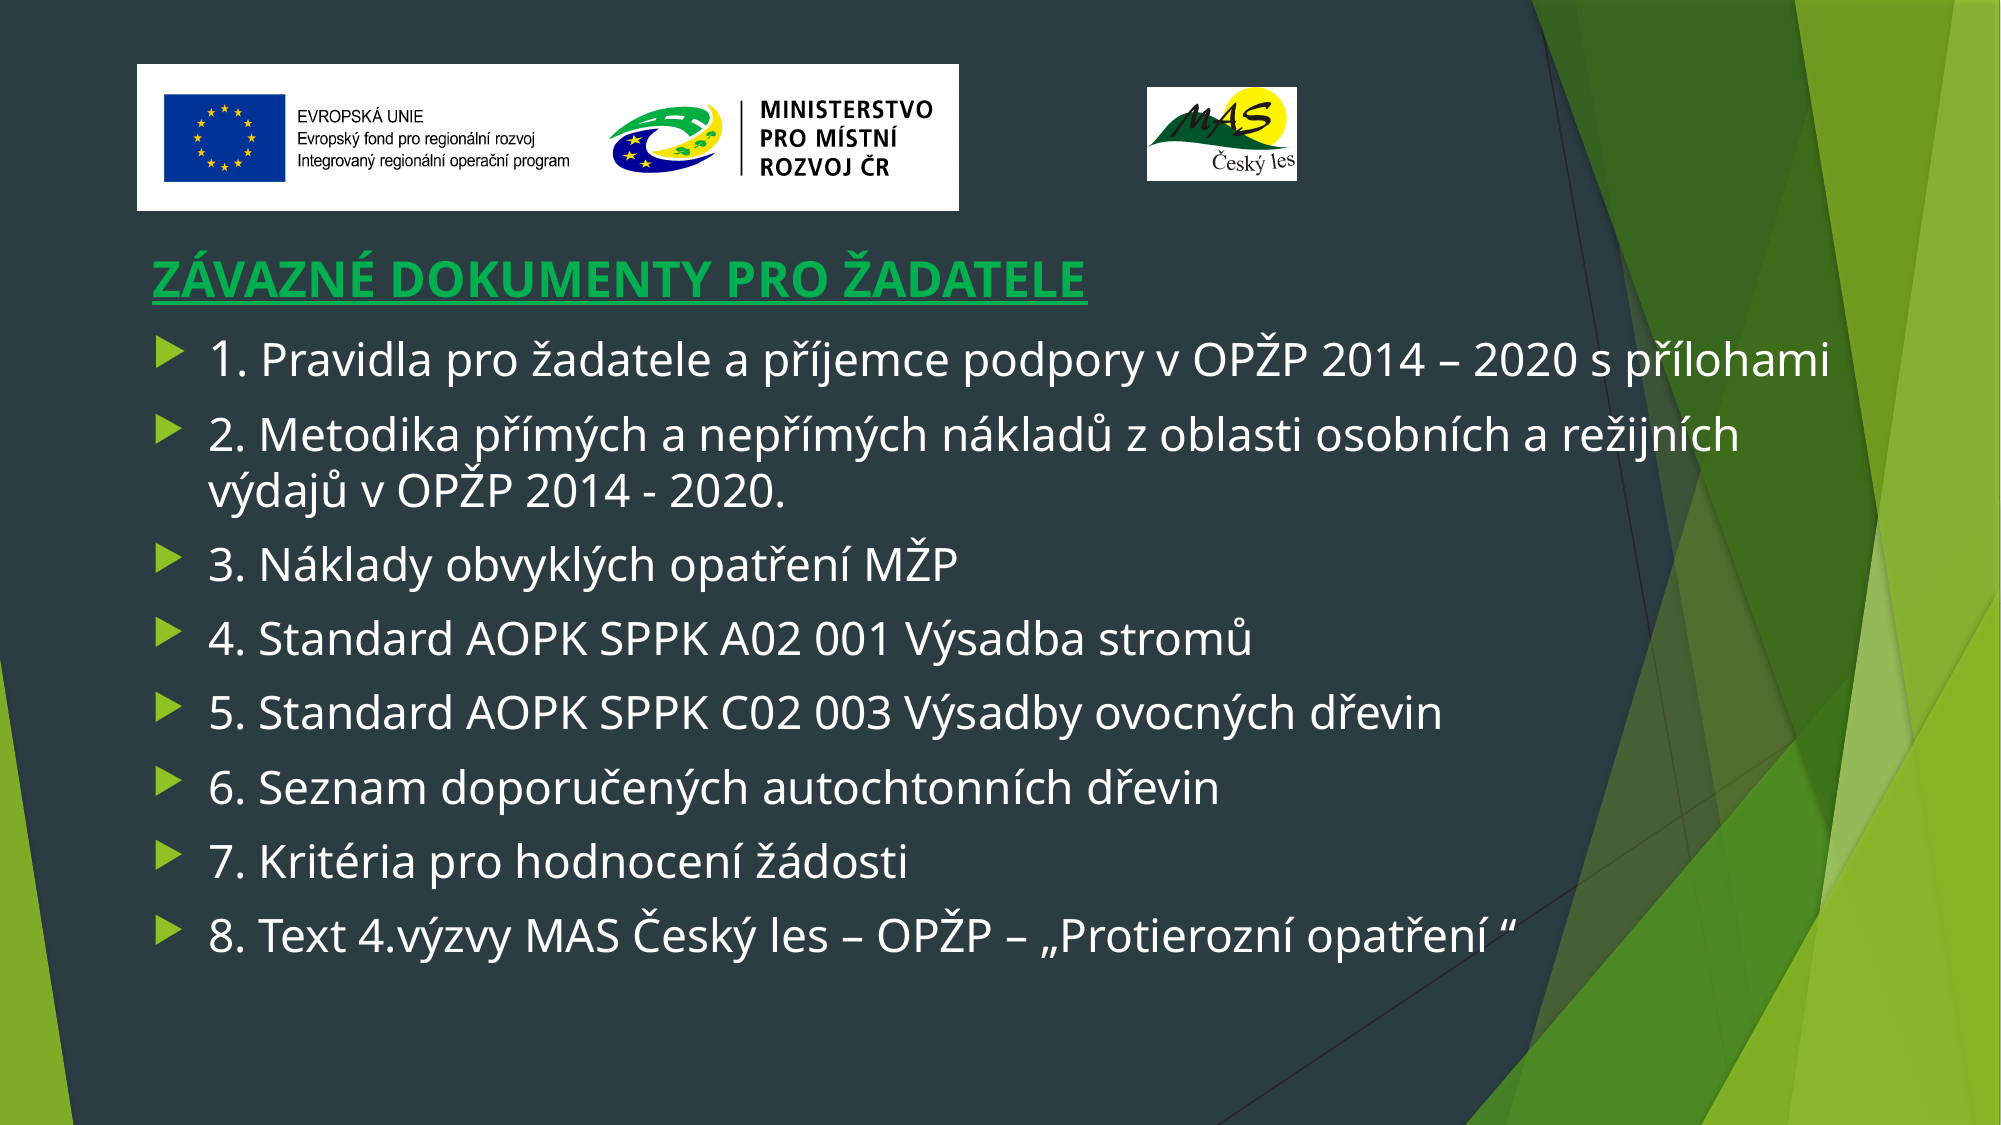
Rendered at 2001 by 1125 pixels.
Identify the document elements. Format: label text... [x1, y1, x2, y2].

picture [136, 63, 960, 211]
list ZÁVAZNÉ DOKUMENTY PRO ŽADATELE 1. Pravidla pro žadatele a příjemce podpory v OPŽP 2014 – 2020 s přílohami 2. Metodika přímých a nepřímých nákladů z oblasti osobních a režijních výdajů v OPŽP 2014 - 2020. 3. Náklady obvyklých opatření MŽP 4. Standard AOPK SPPK A02 001 Výsadba stromů 5. Standard AOPK SPPK C02 003 Výsadby ovocných dřevin 6. Seznam doporučených autochtonních dřevin 7. Kritéria pro hodnocení žádosti 8. Text 4.výzvy MAS Český les – OPŽP – „Protierozní opatření “ [137, 240, 1863, 1015]
picture [1146, 86, 1298, 182]
